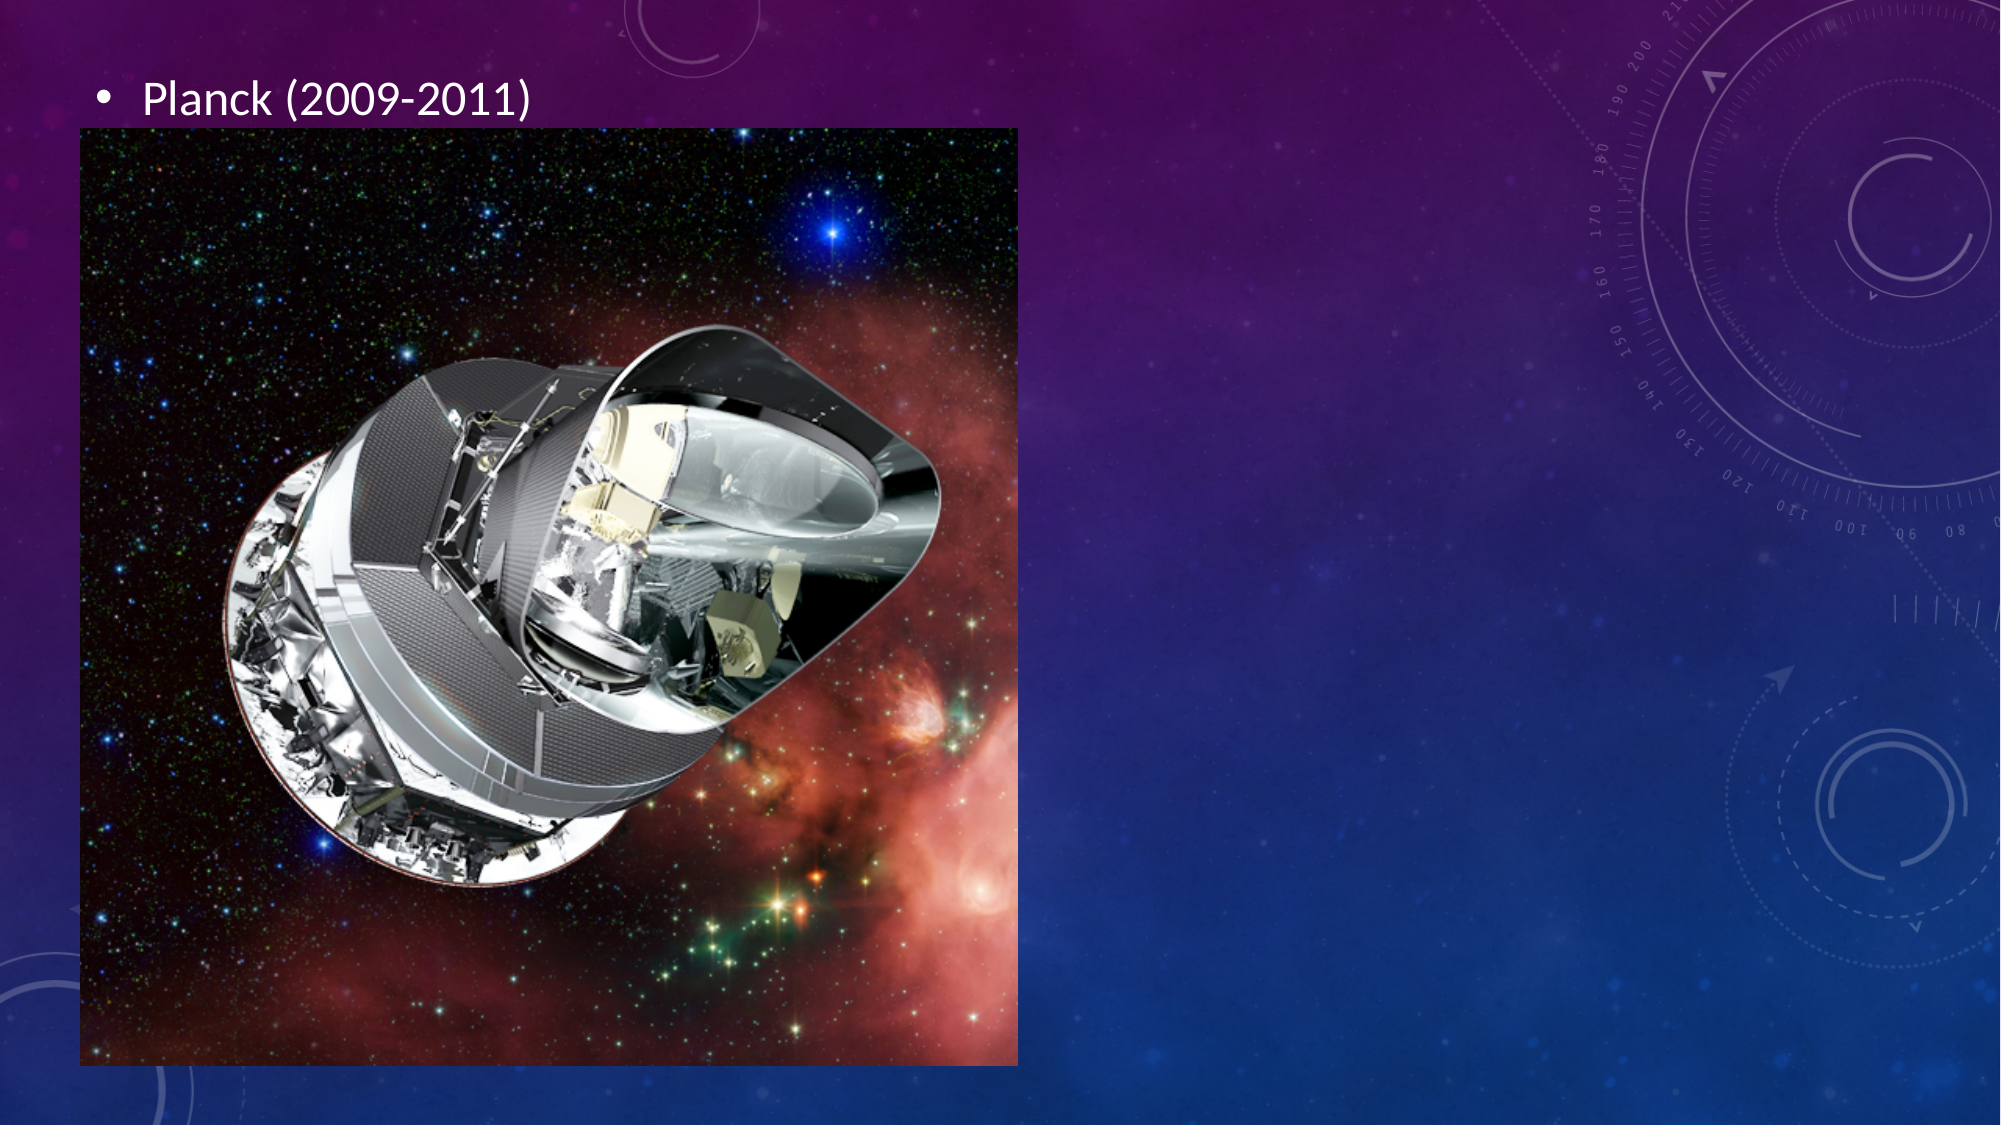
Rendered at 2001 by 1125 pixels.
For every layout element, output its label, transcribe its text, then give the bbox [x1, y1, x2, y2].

picture [0, 0, 2001, 1125]
list Planck (2009-2011) [80, 58, 1743, 657]
